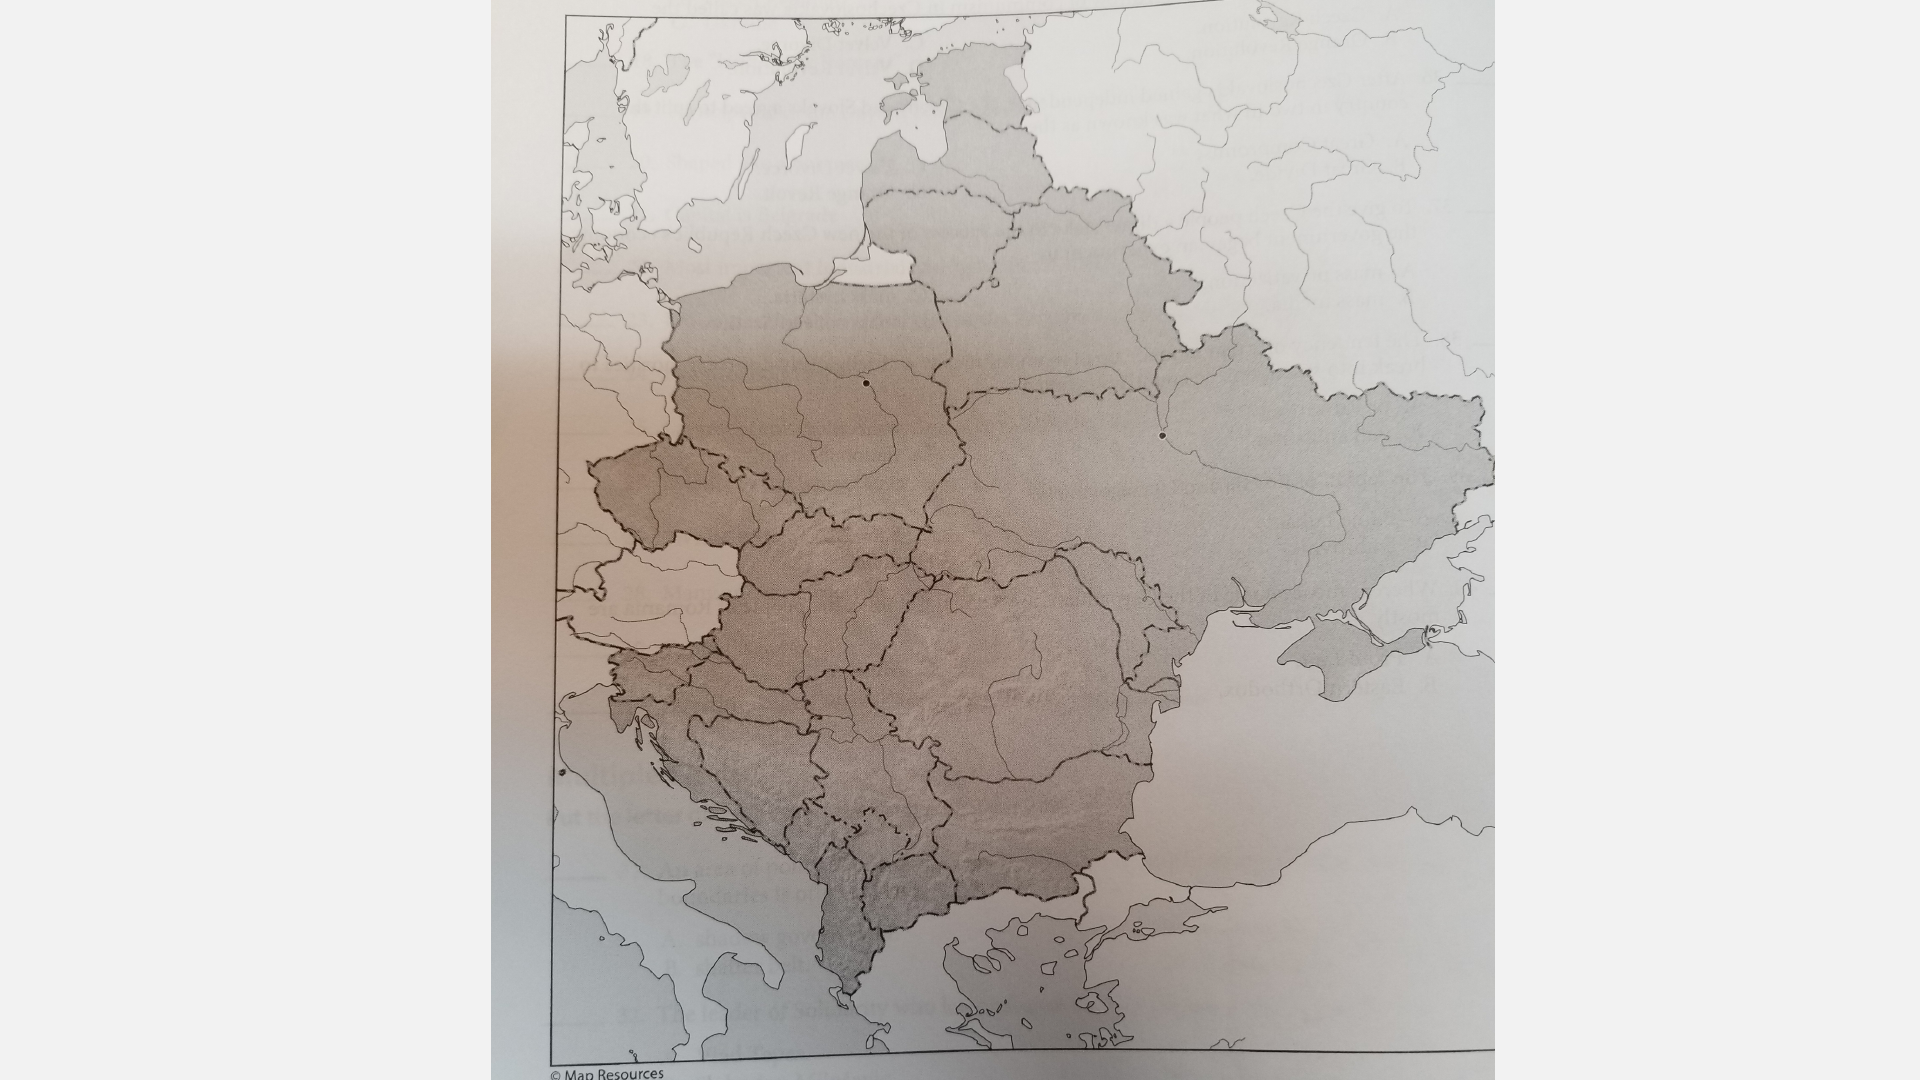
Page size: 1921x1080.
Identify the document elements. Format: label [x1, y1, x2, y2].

picture [339, 0, 1646, 1080]
